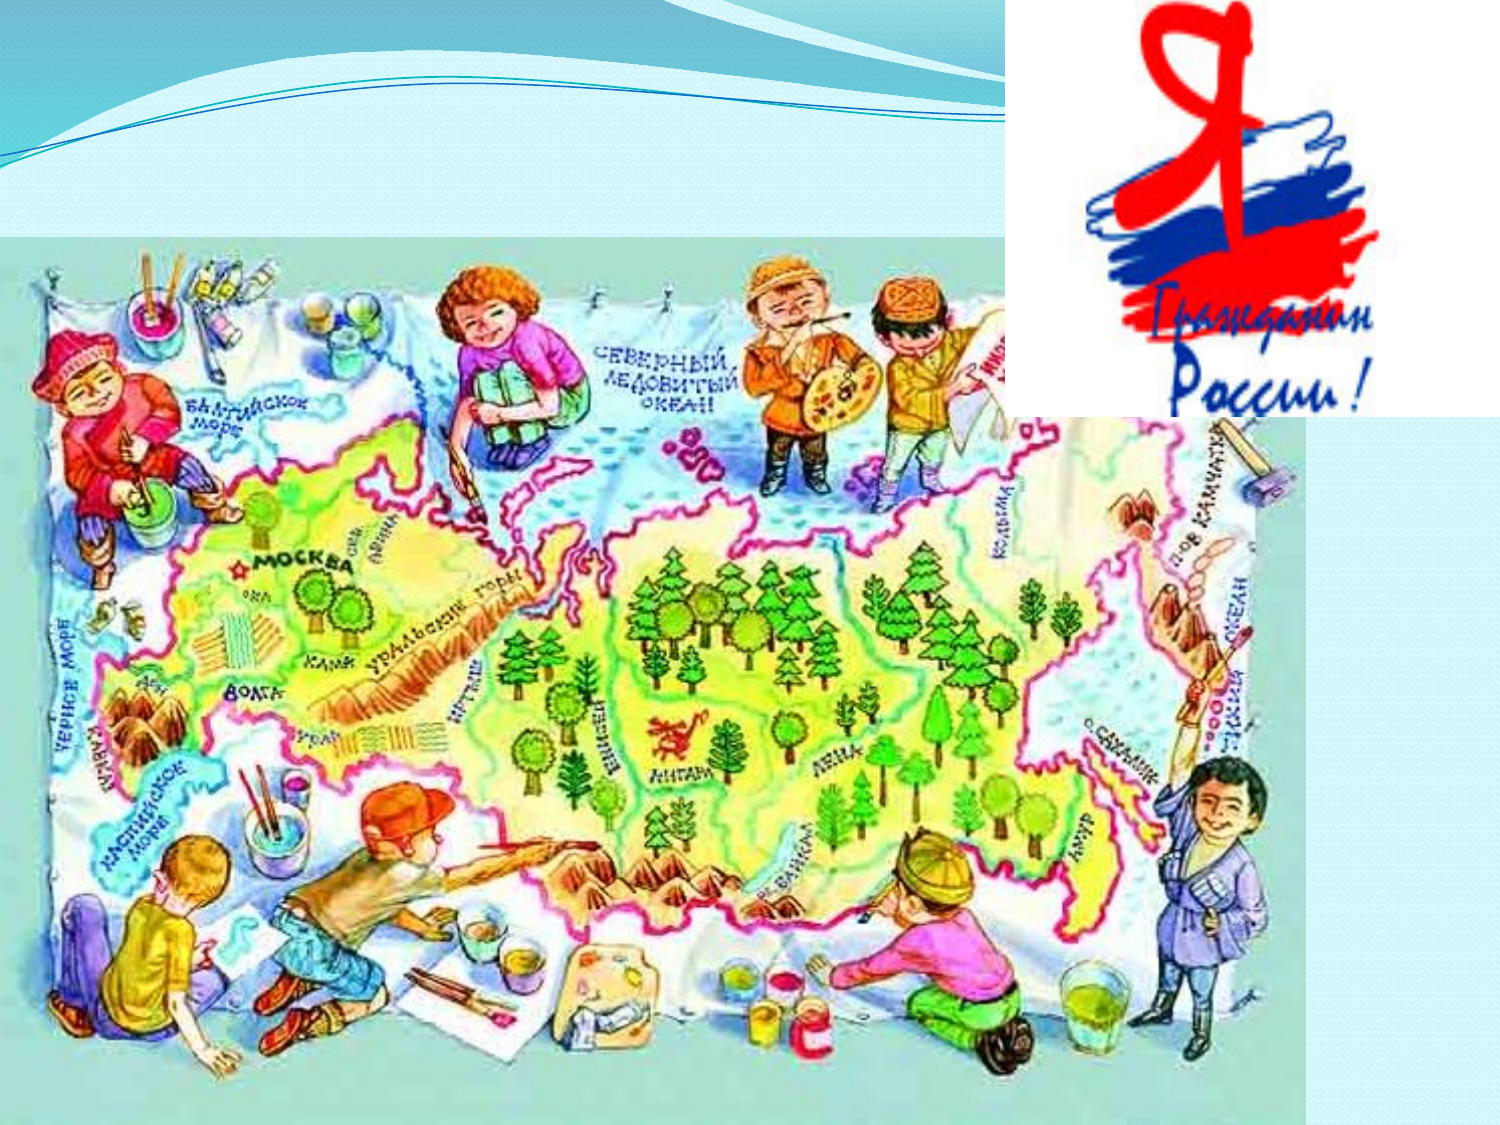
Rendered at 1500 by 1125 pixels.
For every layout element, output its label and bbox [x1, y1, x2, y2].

picture [1004, 0, 1500, 417]
picture [0, 236, 1306, 1125]
